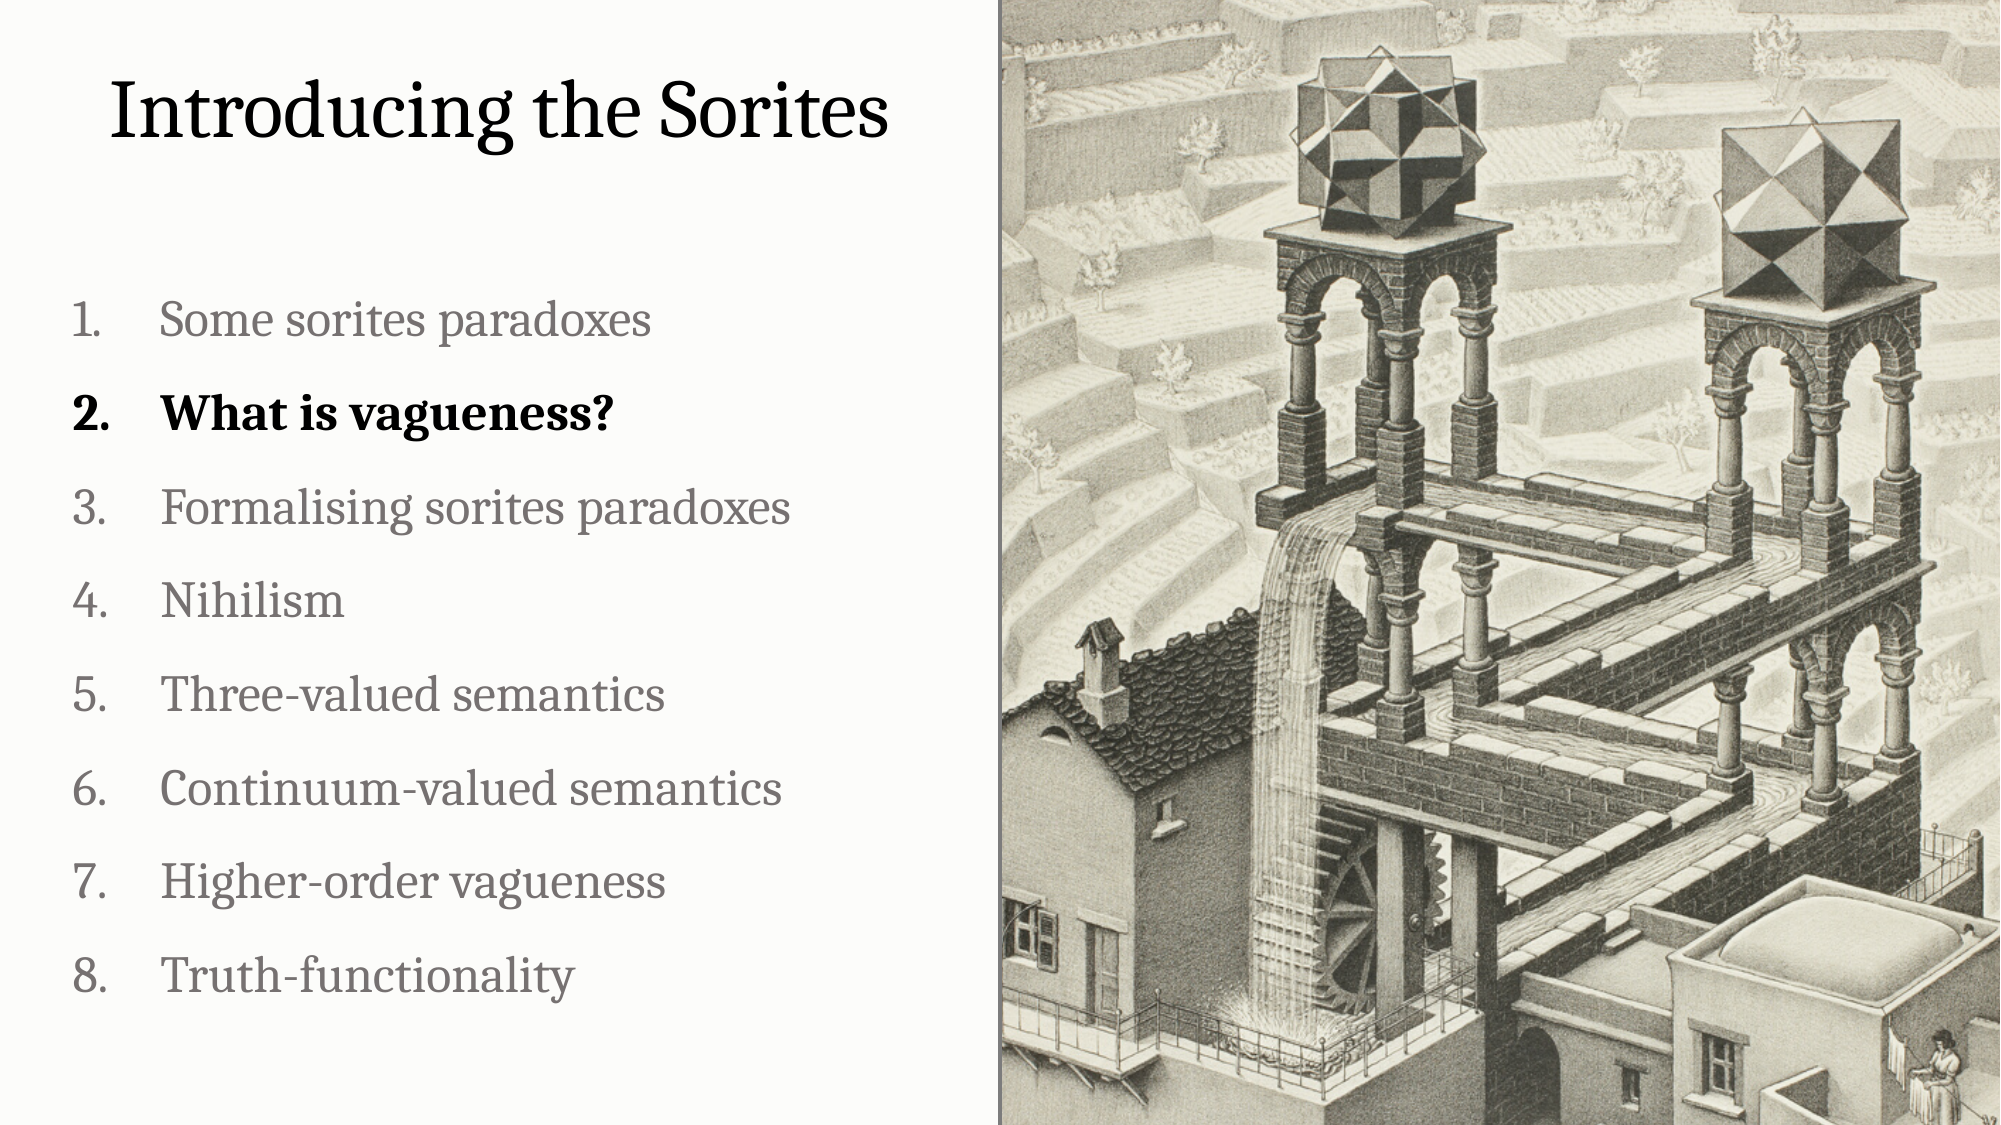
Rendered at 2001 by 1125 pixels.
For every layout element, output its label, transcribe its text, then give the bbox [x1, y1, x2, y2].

text_box Introducing the Sorites [57, 46, 943, 162]
text_box Some sorites paradoxes What is vagueness? Formalising sorites paradoxes Nihilism Three-valued semantics Continuum-valued semantics Higher-order vagueness Truth-functionality [57, 277, 943, 1011]
picture [1001, 0, 2000, 1125]
text_box [0, 0, 998, 1125]
